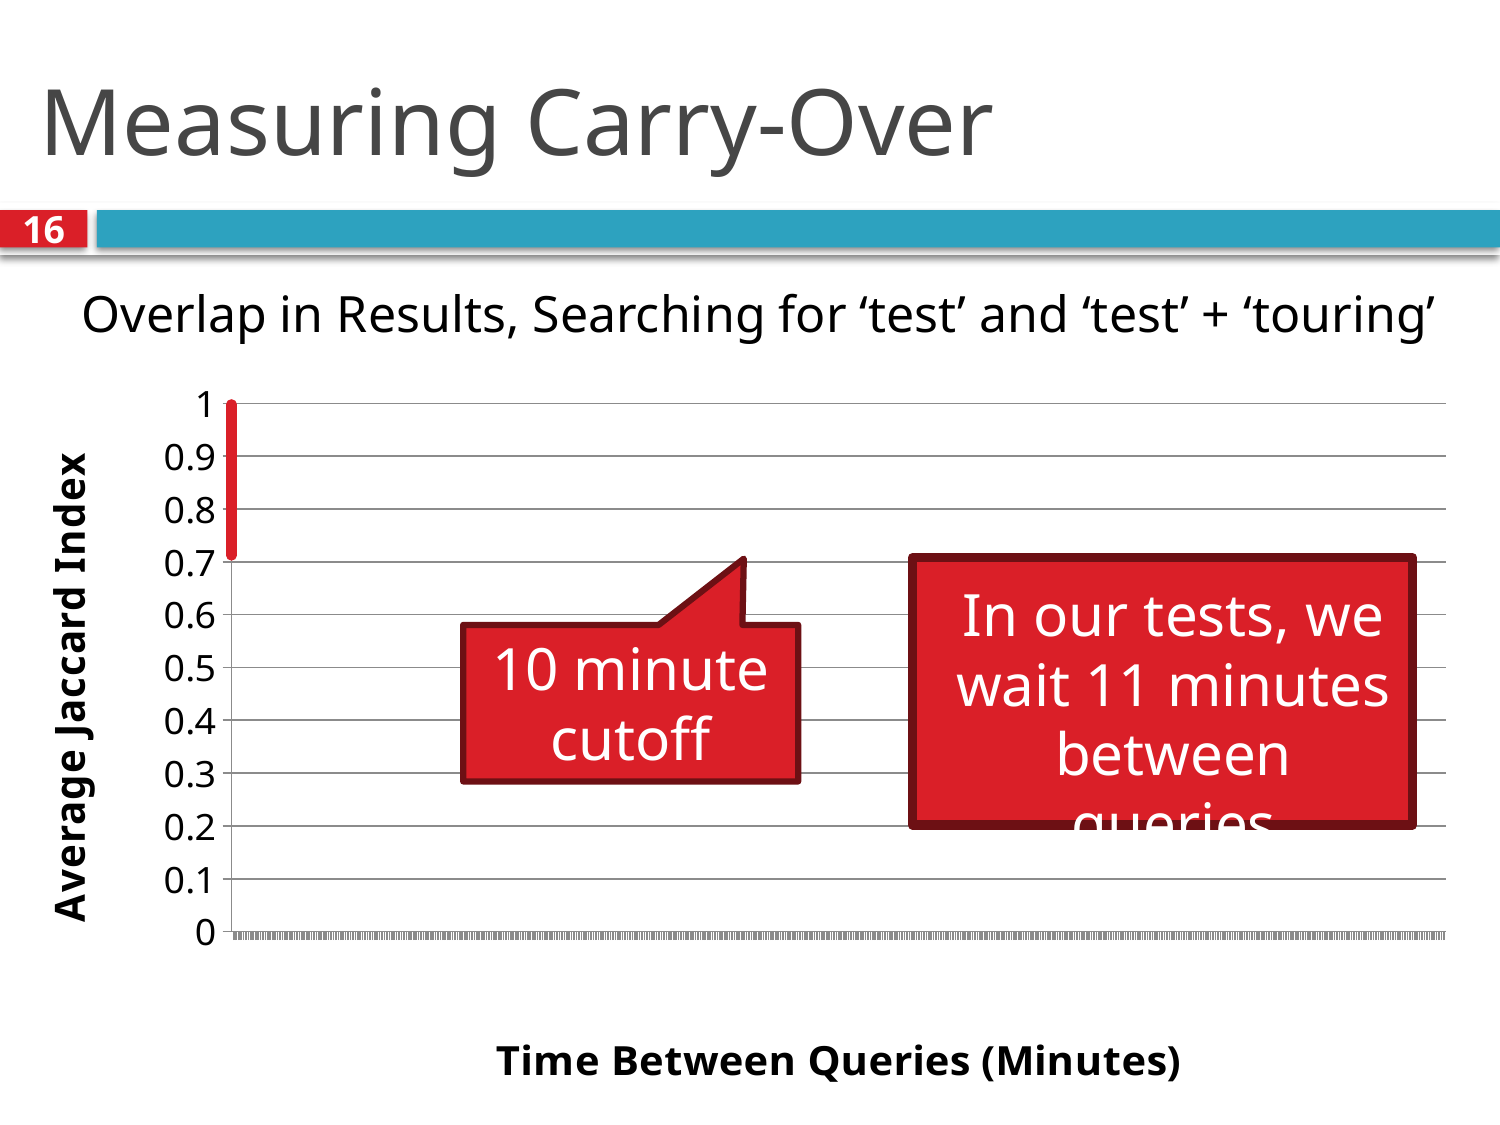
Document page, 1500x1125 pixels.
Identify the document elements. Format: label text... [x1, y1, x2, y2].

title Measuring Carry-Over [24, 37, 1475, 200]
slide_number 16 [0, 206, 88, 257]
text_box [462, 624, 799, 782]
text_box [912, 557, 1413, 826]
chart [24, 363, 1476, 1101]
text_box Overlap in Results, Searching for ‘test’ and ‘test’ + ‘touring’ [67, 274, 1452, 350]
